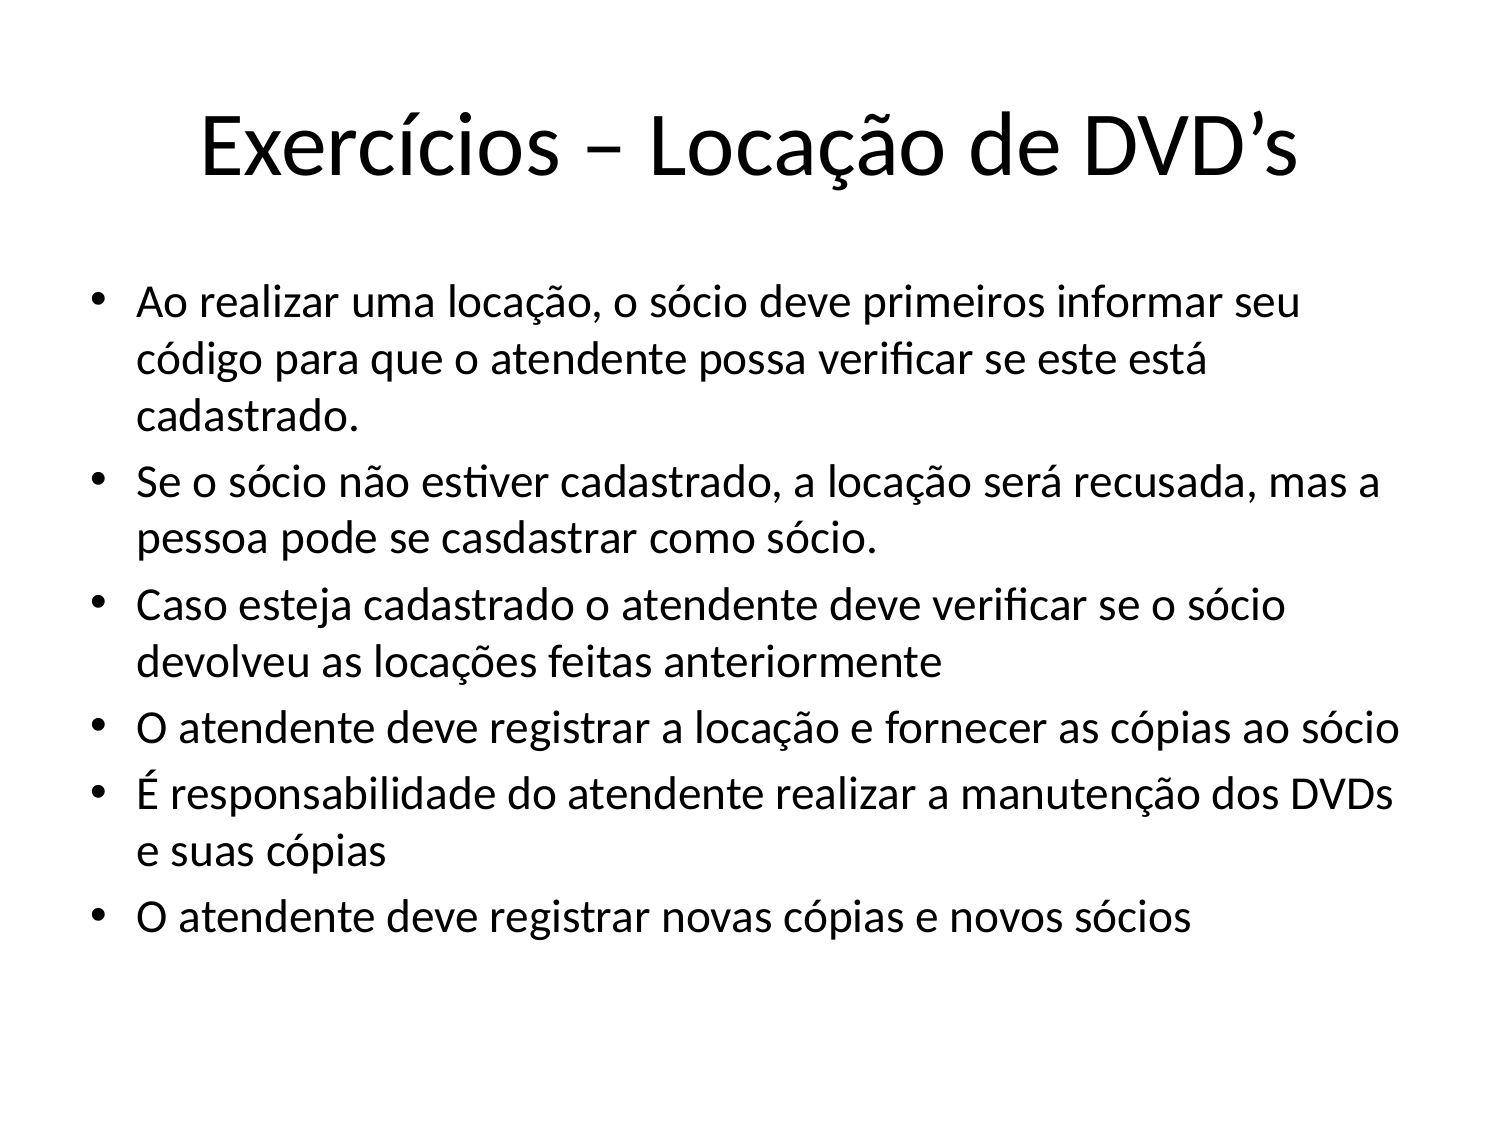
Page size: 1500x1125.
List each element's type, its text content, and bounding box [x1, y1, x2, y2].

list Ao realizar uma locação, o sócio deve primeiros informar seu código para que o atendente possa verificar se este está cadastrado. Se o sócio não estiver cadastrado, a locação será recusada, mas a pessoa pode se casdastrar como sócio. Caso esteja cadastrado o atendente deve verificar se o sócio devolveu as locações feitas anteriormente O atendente deve registrar a locação e fornecer as cópias ao sócio É responsabilidade do atendente realizar a manutenção dos DVDs e suas cópias O atendente deve registrar novas cópias e novos sócios [75, 262, 1425, 1005]
title Exercícios – Locação de DVD’s [75, 45, 1425, 233]
